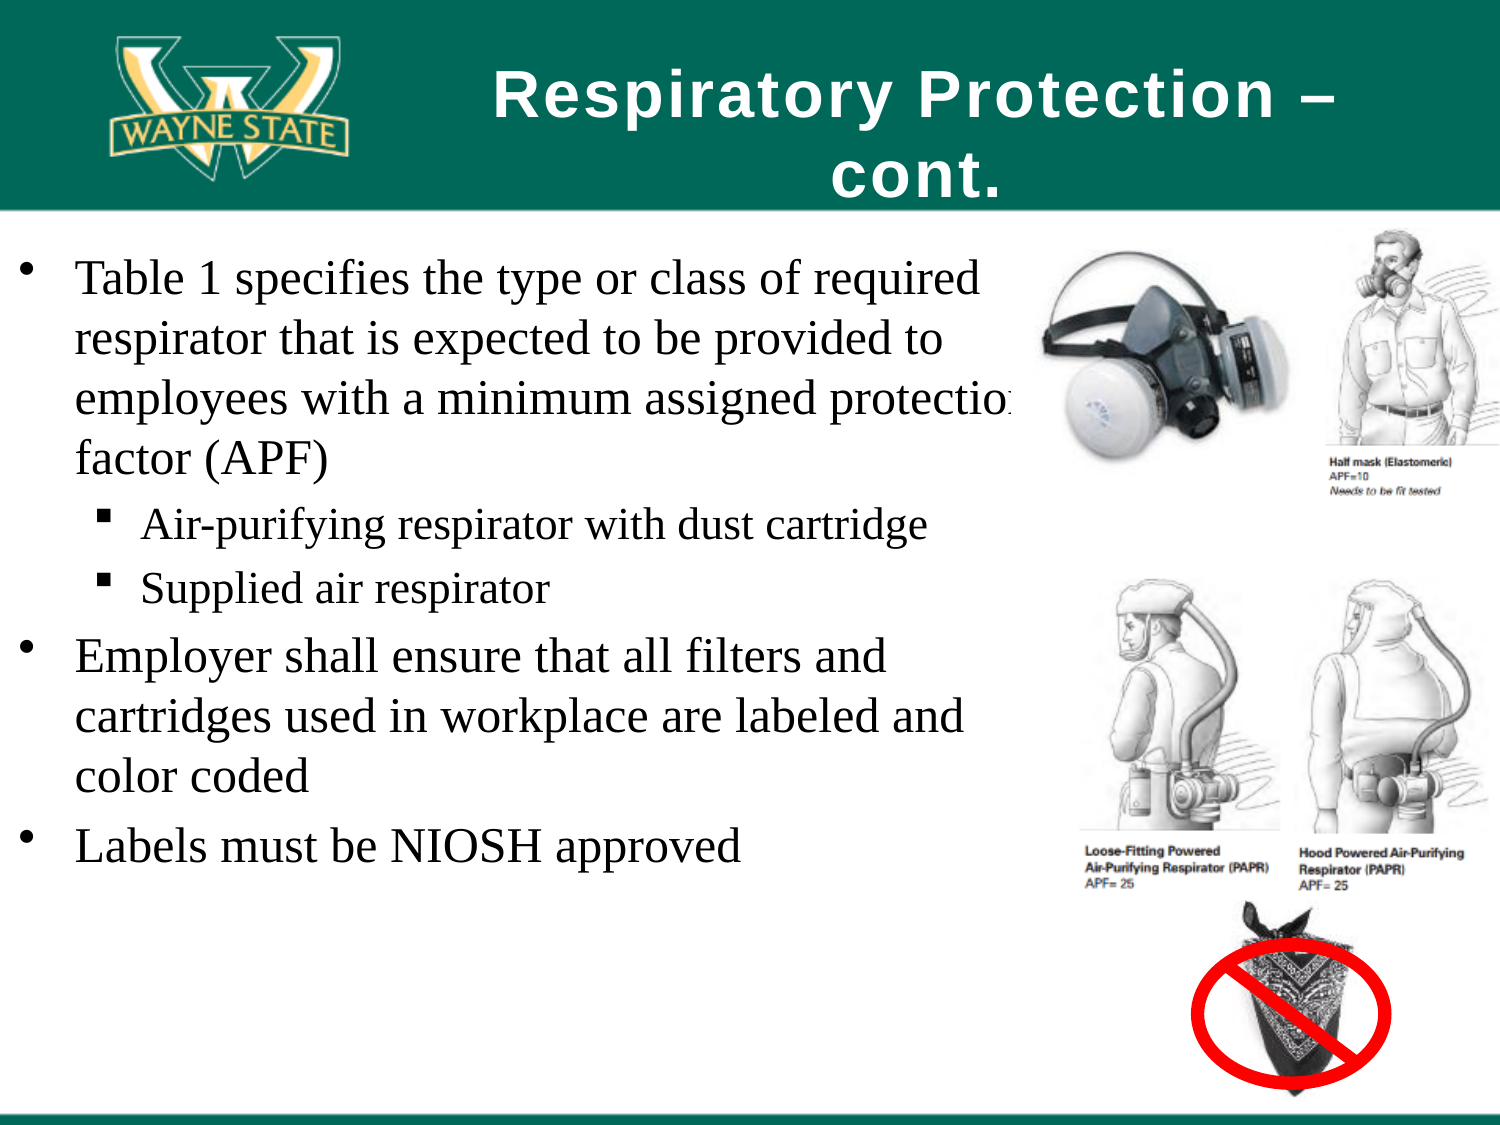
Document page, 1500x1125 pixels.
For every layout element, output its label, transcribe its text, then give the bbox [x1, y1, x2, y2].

picture [0, 0, 1500, 1125]
title Respiratory Protection – cont. [380, 43, 1453, 167]
list Table 1 specifies the type or class of required respirator that is expected to be provided to employees with a minimum assigned protection factor (APF) Air-purifying respirator with dust cartridge Supplied air respirator Employer shall ensure that all filters and cartridges used in workplace are labeled and color coded Labels must be NIOSH approved [3, 237, 1070, 980]
